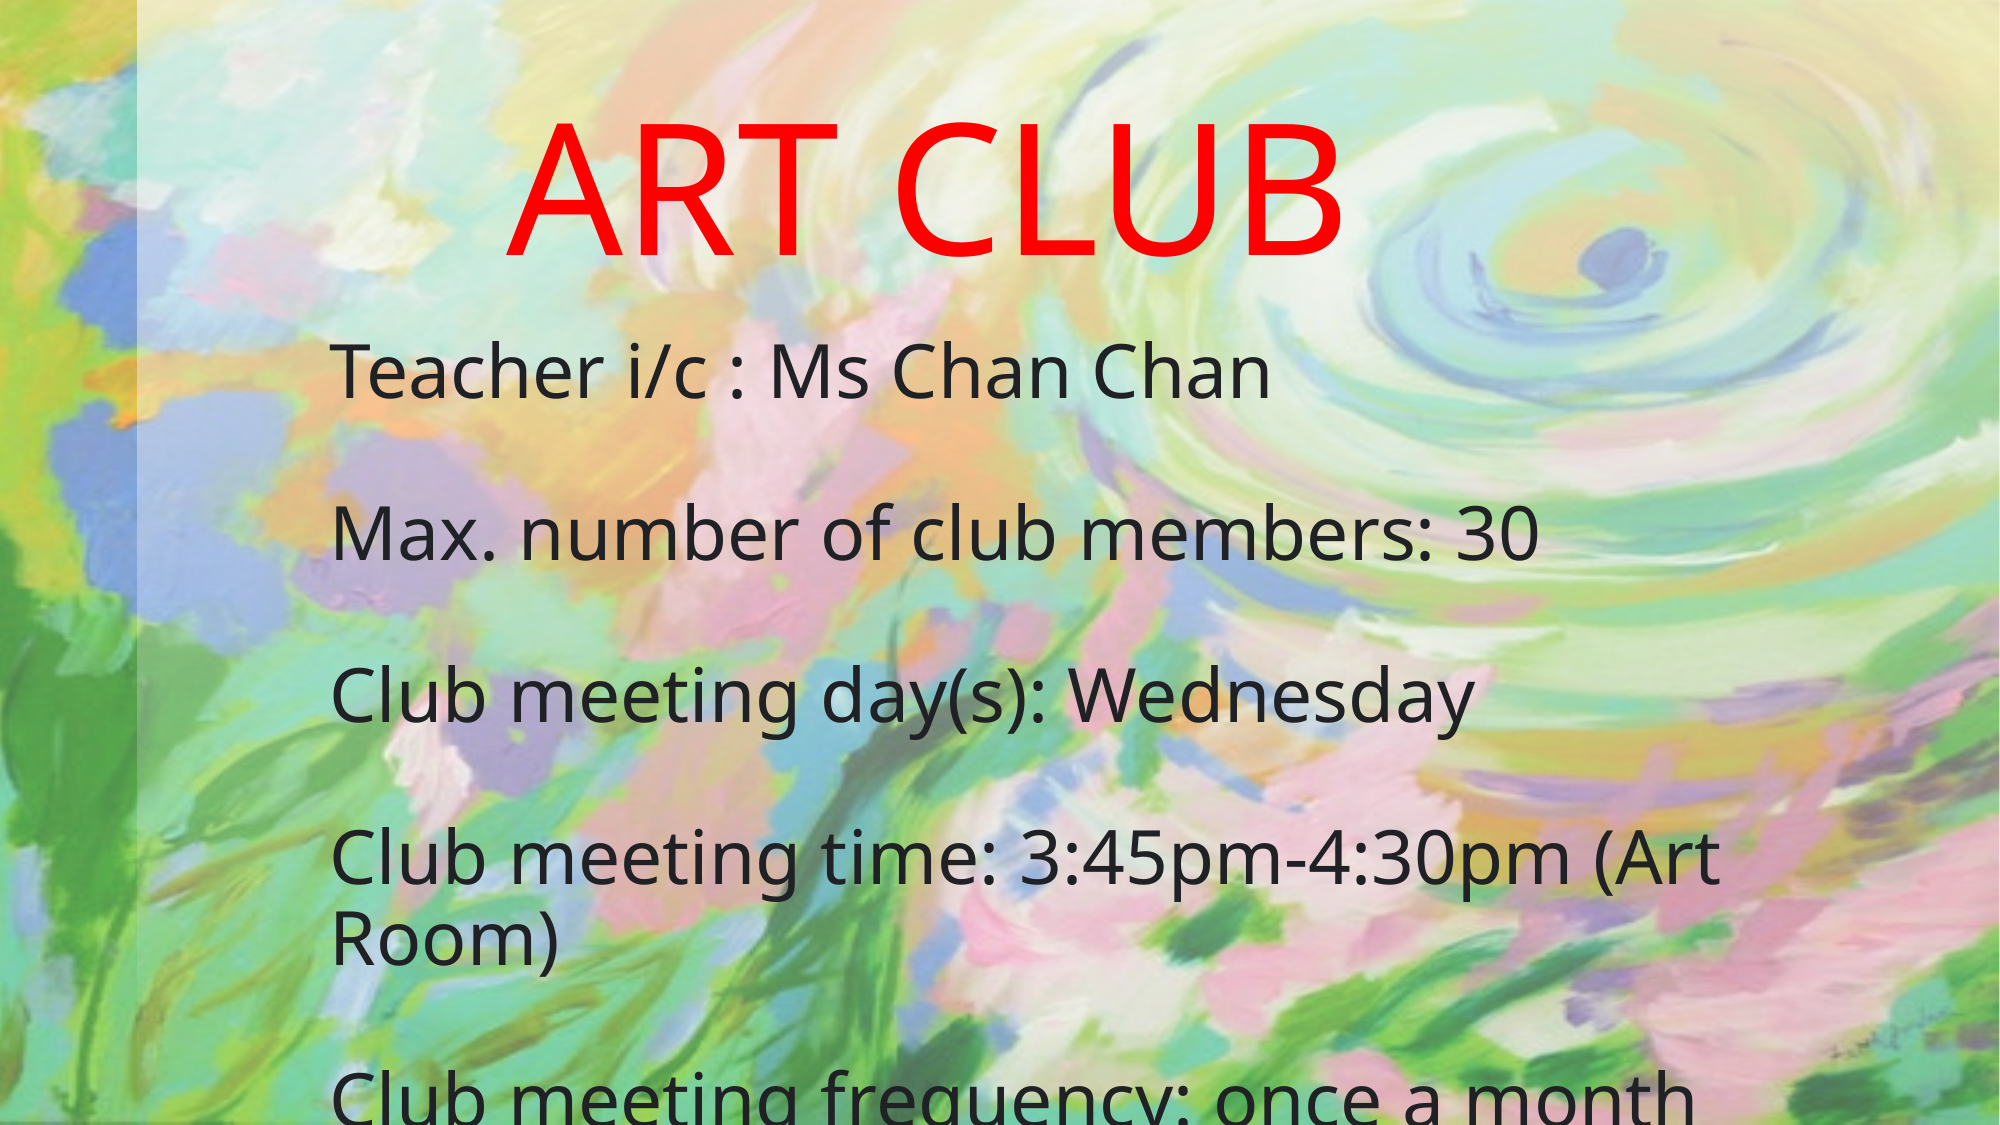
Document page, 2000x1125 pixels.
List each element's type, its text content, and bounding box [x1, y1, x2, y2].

list Teacher i/c : Ms Chan Chan Max. number of club members: 30 Club meeting day(s): Wednesday Club meeting time: 3:45pm-4:30pm (Art Room) Club meeting frequency: once a month [314, 326, 1933, 1000]
title ART CLUB [491, 42, 2000, 303]
